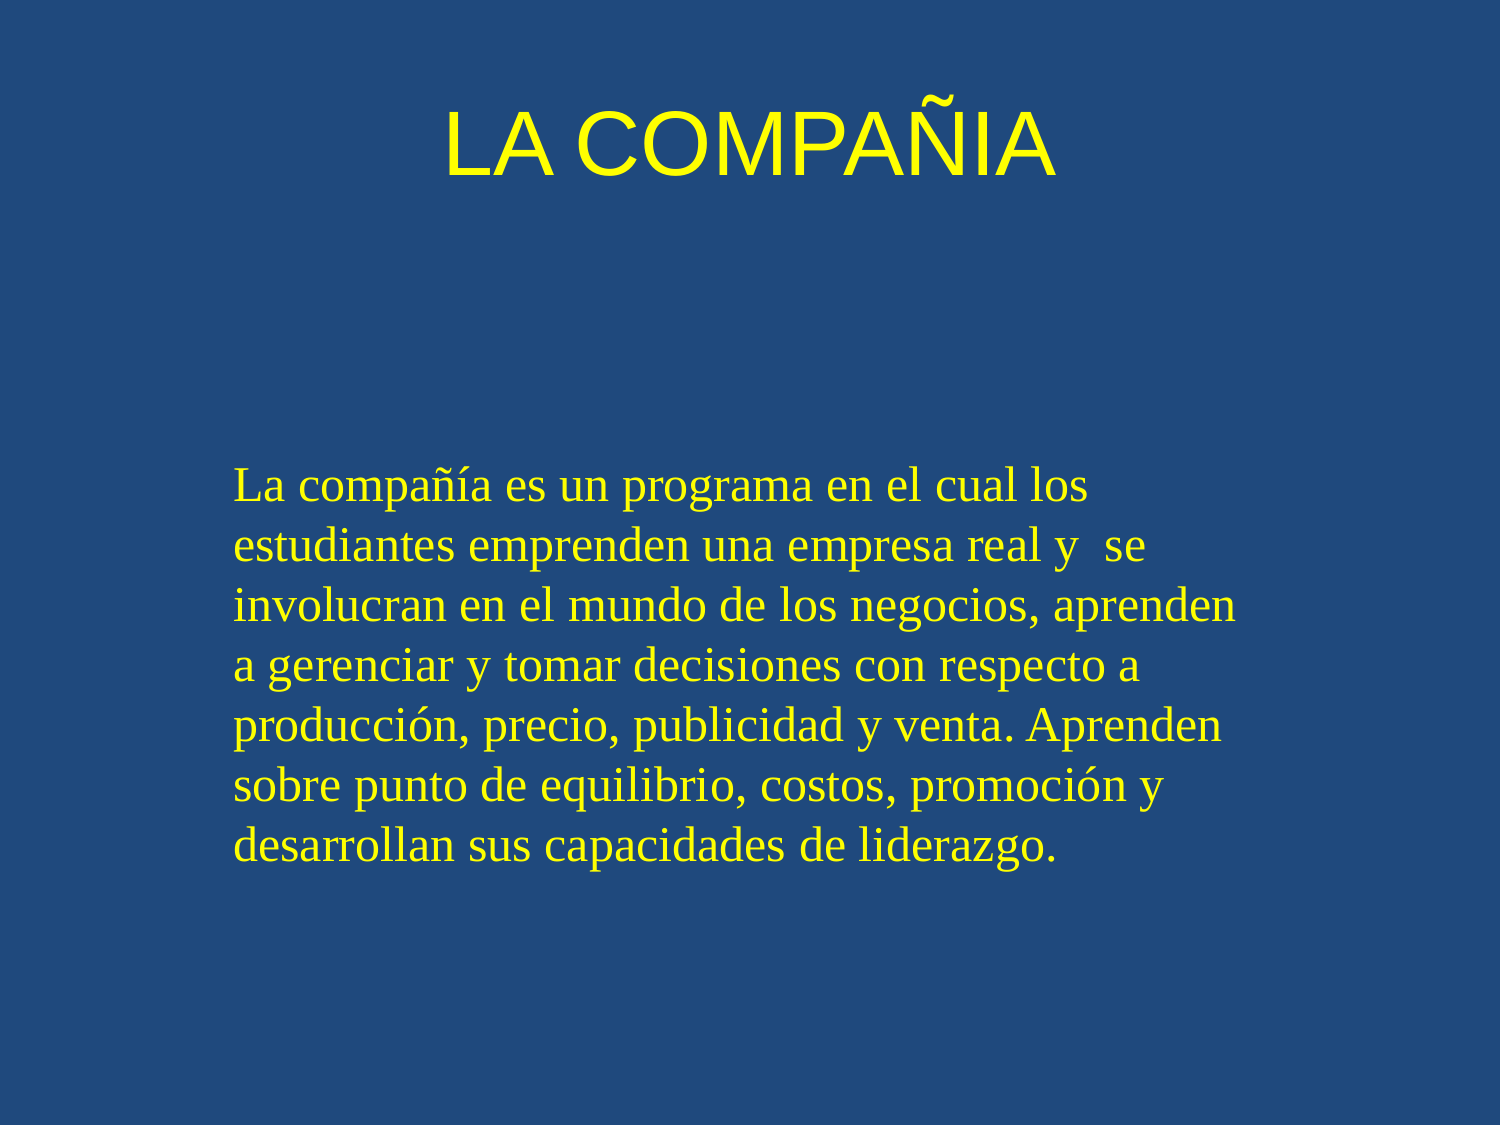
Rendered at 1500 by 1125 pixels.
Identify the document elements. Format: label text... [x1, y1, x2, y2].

text_box La compañía es un programa en el cual los estudiantes emprenden una empresa real y se involucran en el mundo de los negocios, aprenden a gerenciar y tomar decisiones con respecto a producción, precio, publicidad y venta. Aprenden sobre punto de equilibrio, costos, promoción y desarrollan sus capacidades de liderazgo. [218, 444, 1258, 880]
title LA COMPAÑIA [75, 45, 1425, 233]
